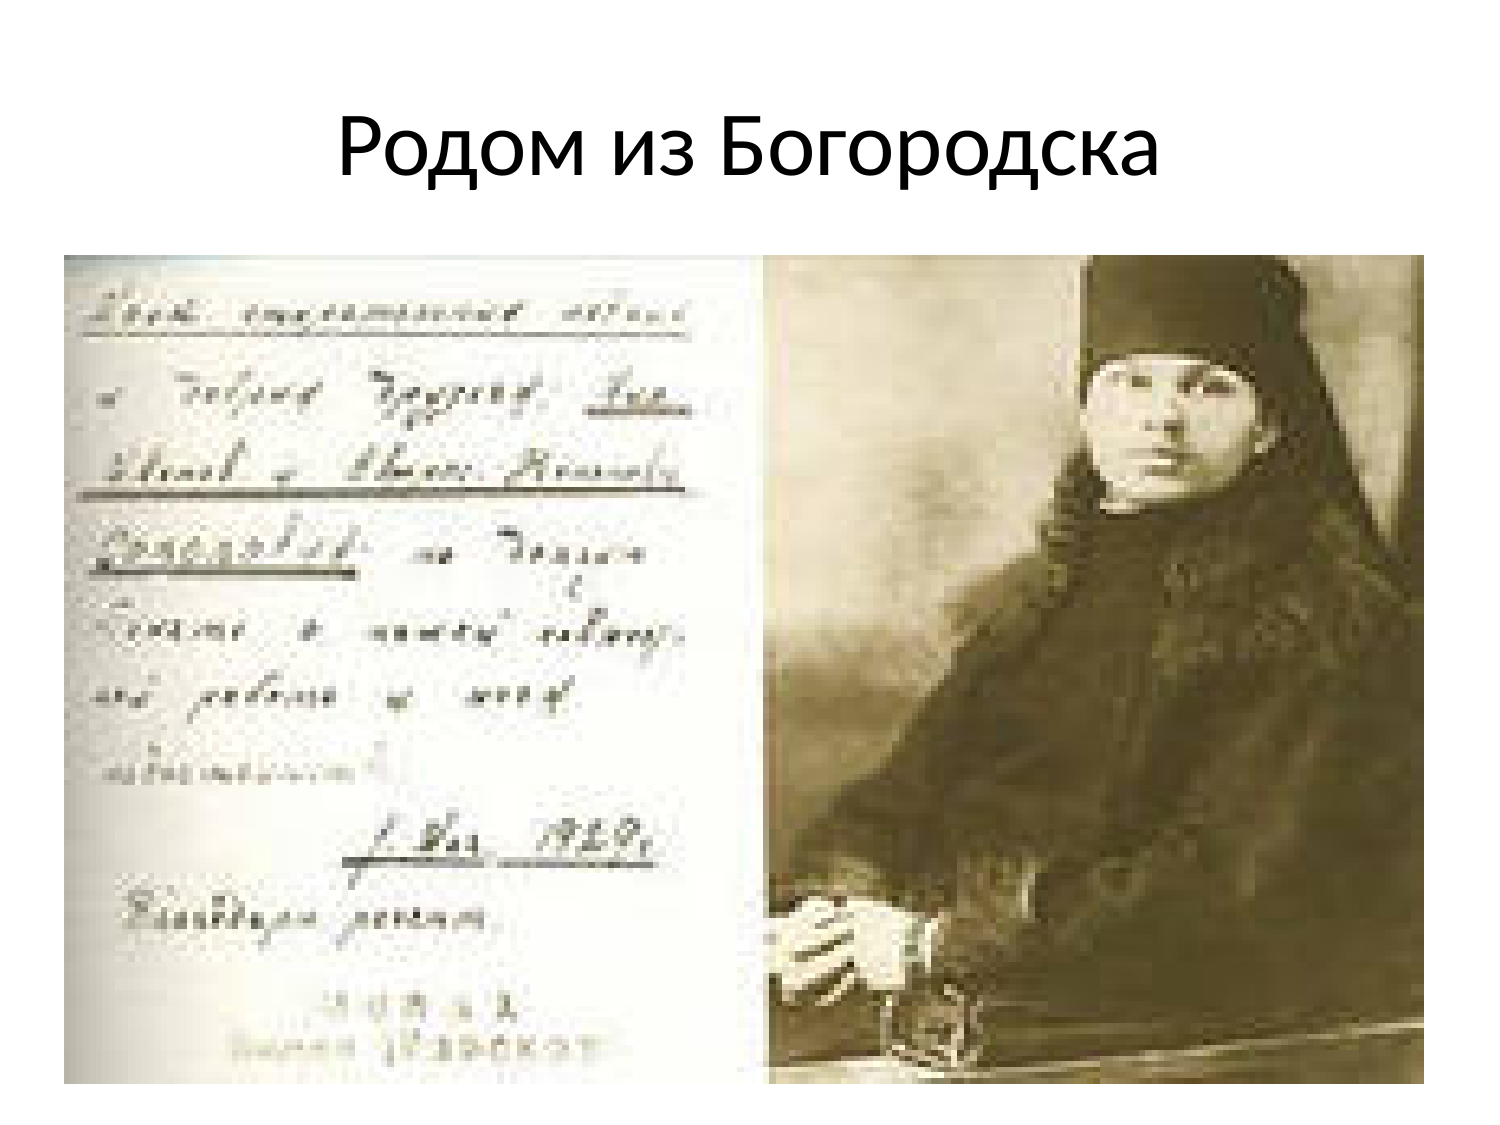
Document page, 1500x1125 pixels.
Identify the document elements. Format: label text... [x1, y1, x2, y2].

picture [64, 255, 1424, 1085]
title Родом из Богородска [75, 45, 1425, 233]
